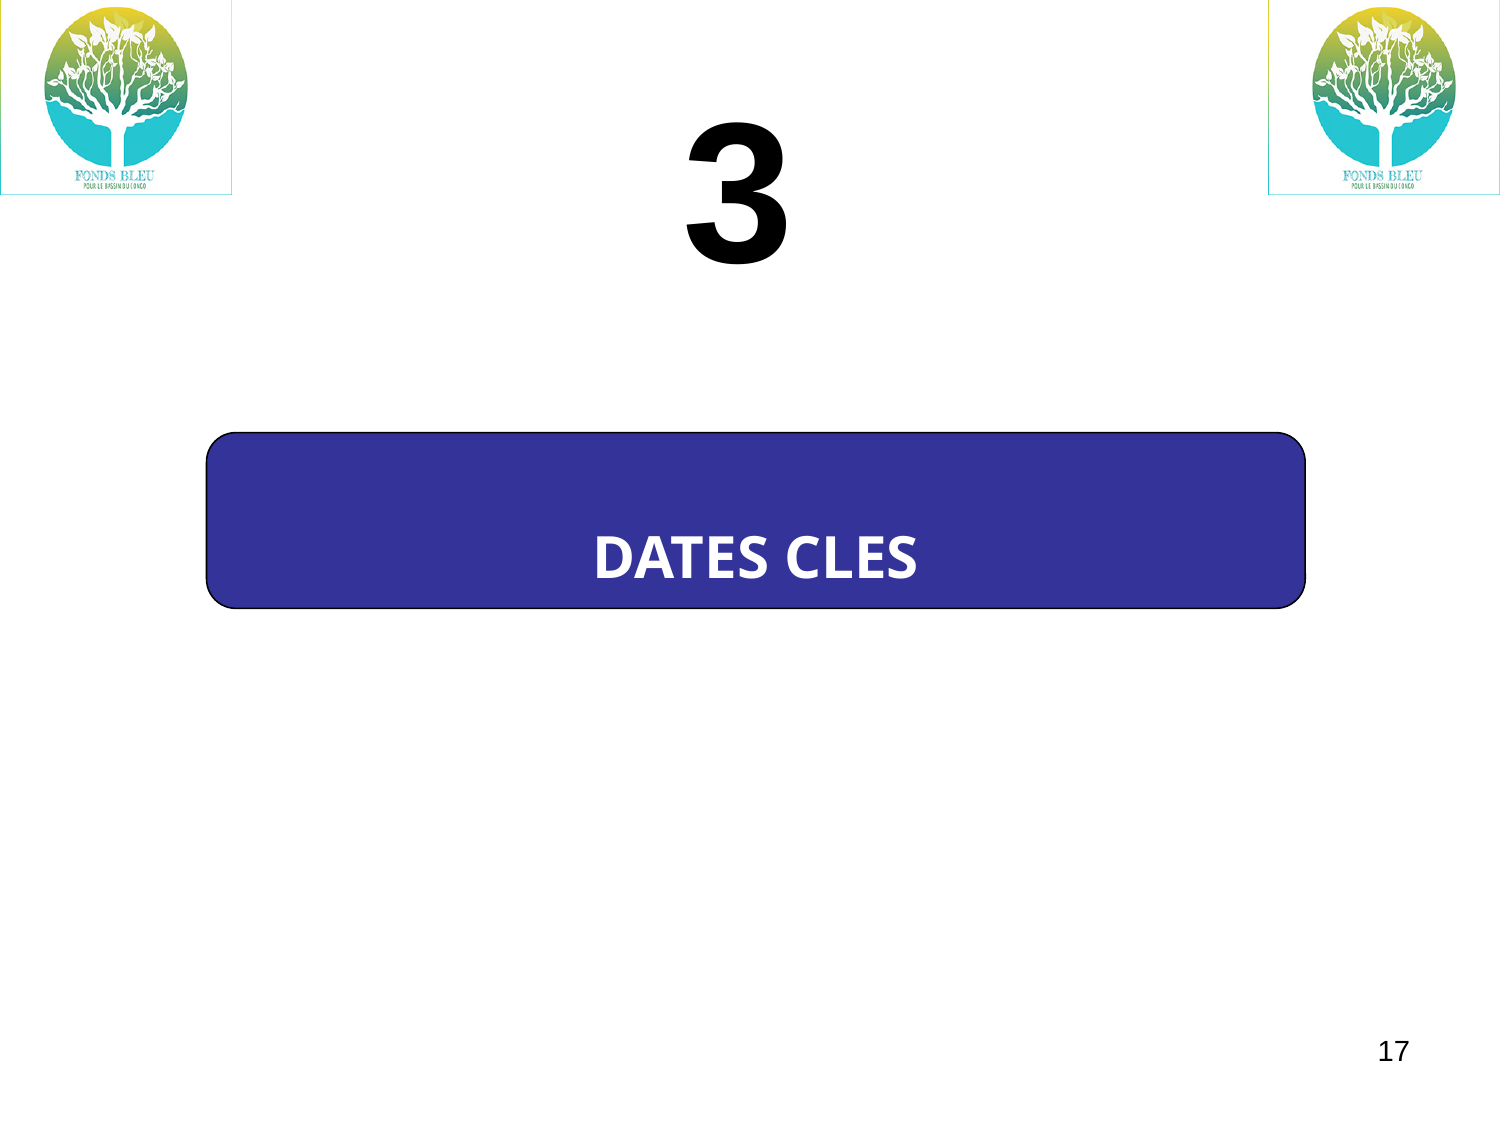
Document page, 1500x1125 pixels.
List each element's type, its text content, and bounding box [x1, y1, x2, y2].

text_box 17 [1074, 1024, 1425, 1103]
picture [0, 0, 232, 195]
picture [1268, 0, 1500, 195]
text_box 3 [667, 54, 809, 310]
text_box DATES CLES [206, 432, 1306, 609]
